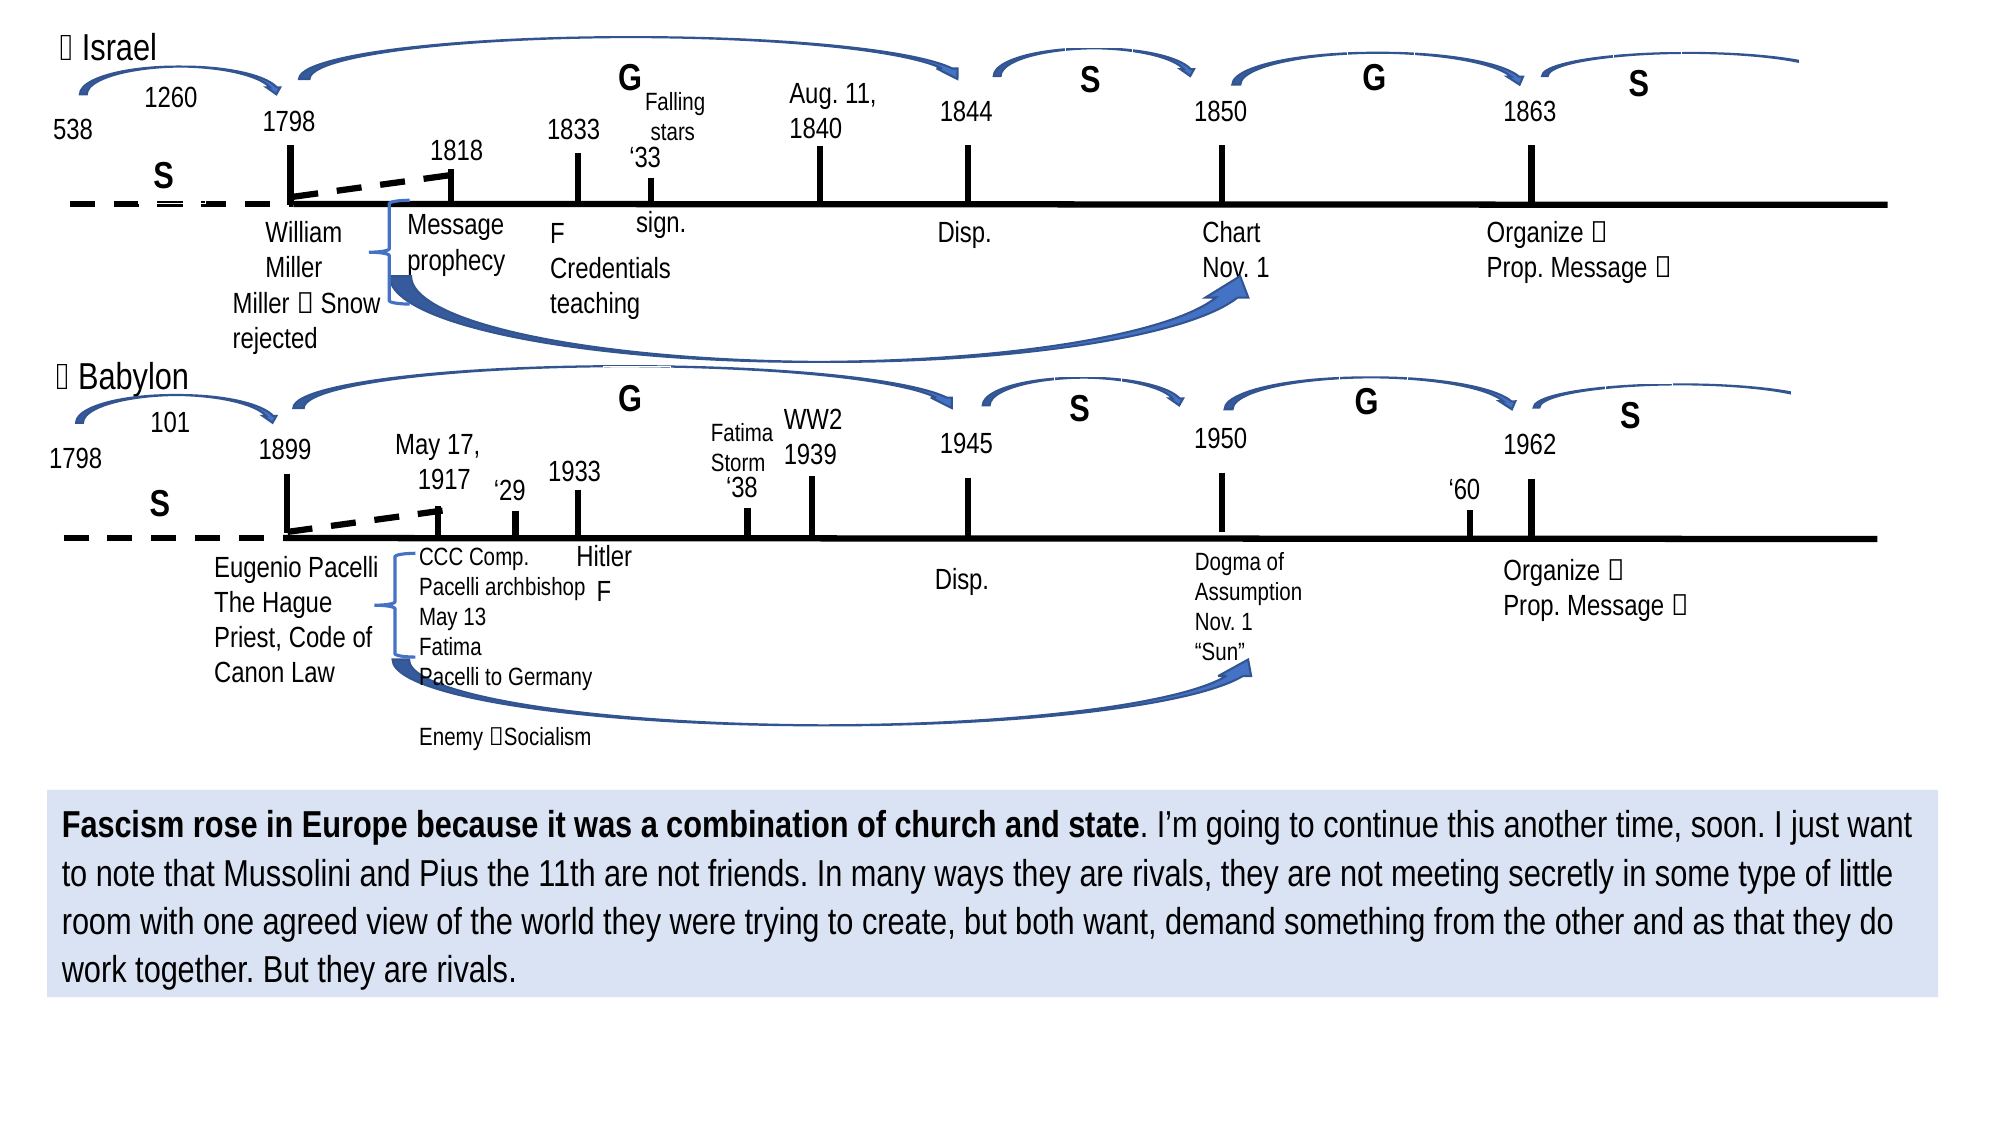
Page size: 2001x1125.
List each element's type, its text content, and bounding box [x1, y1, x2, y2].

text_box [34, 15, 1904, 761]
text_box Fascism rose in Europe because it was a combination of church and state. I’m going to continue this another time, soon. I just want to note that Mussolini and Pius the 11th are not friends. In many ways they are rivals, they are not meeting secretly in some type of little room with one agreed view of the world they were trying to create, but both want, demand something from the other and as that they do work together. But they are rivals. [47, 789, 1939, 998]
